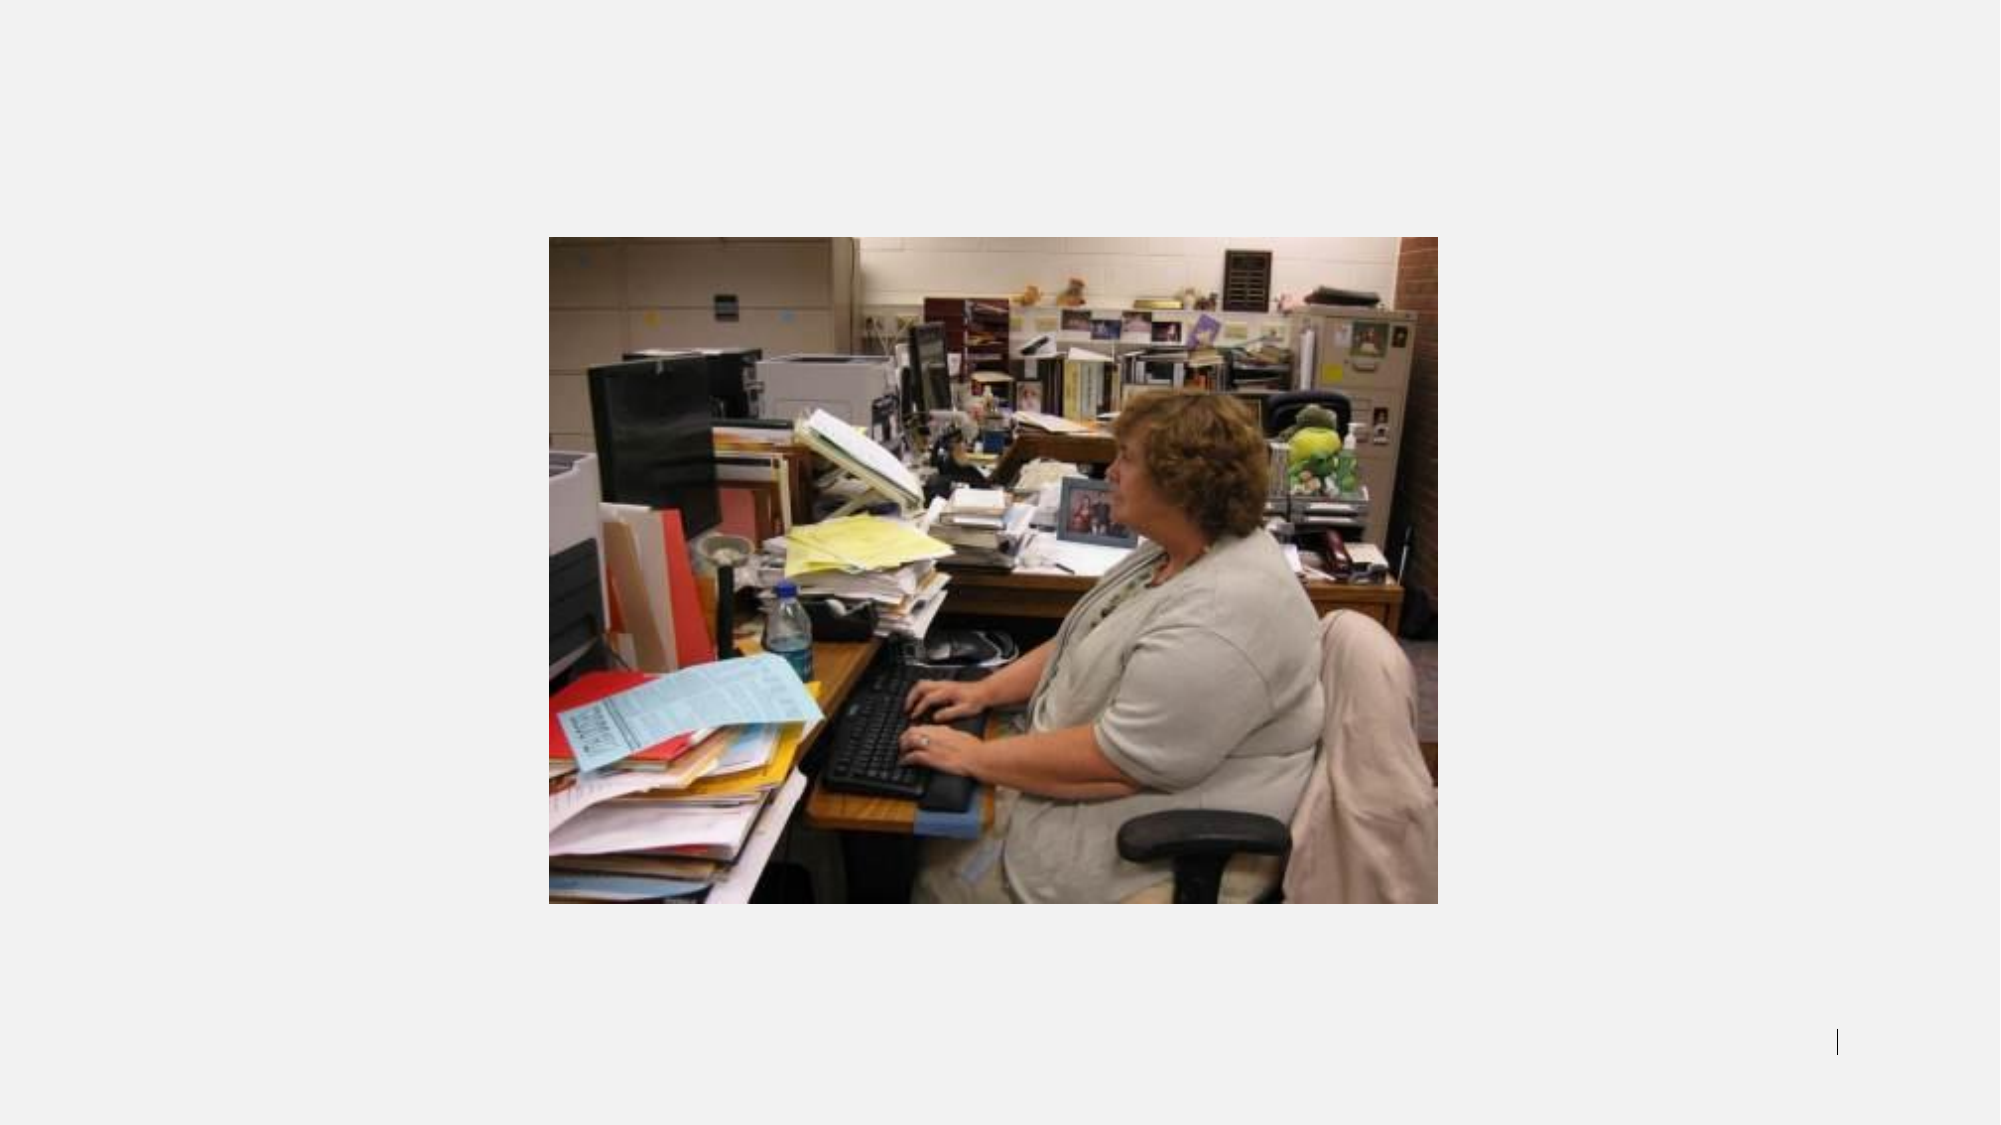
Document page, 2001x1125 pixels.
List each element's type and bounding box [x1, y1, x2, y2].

picture [549, 237, 1438, 904]
